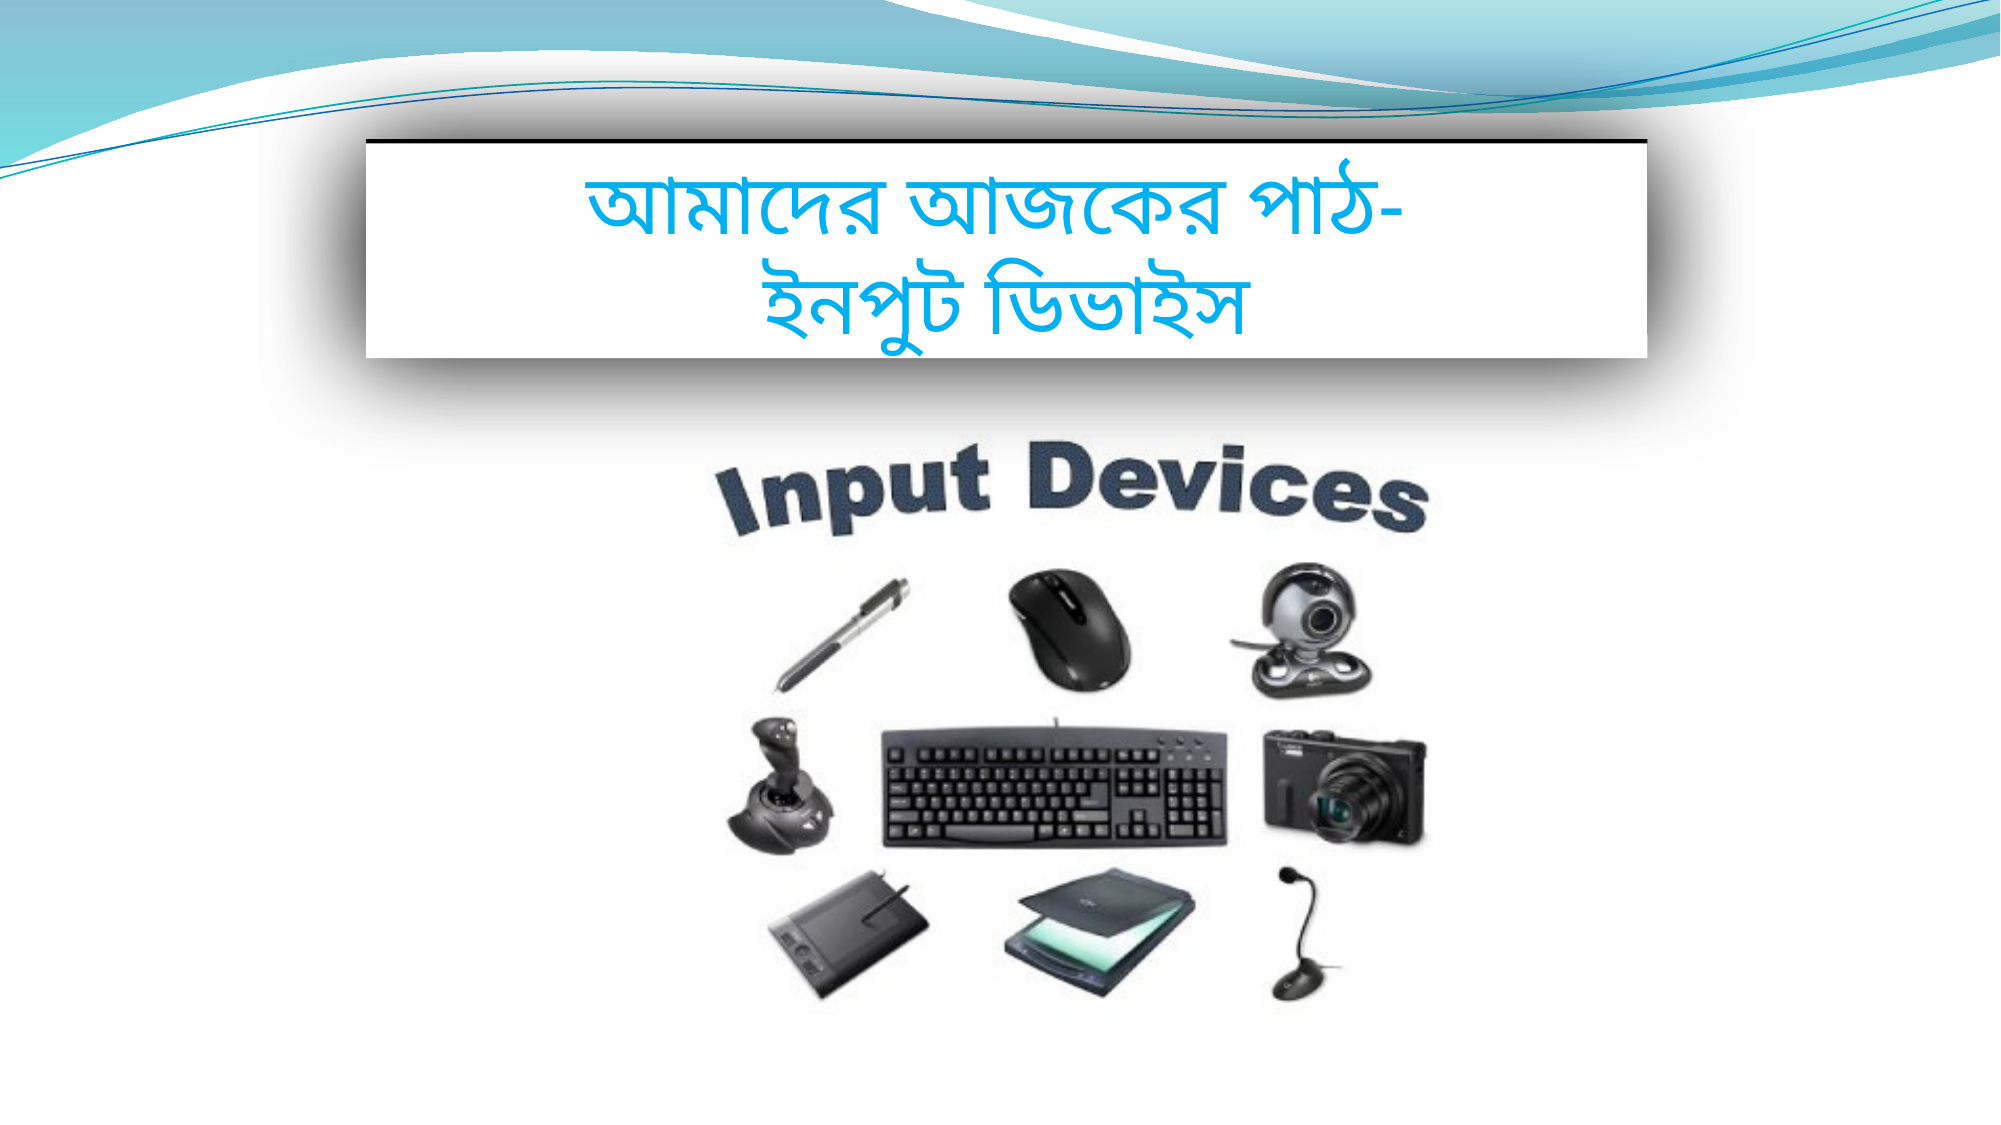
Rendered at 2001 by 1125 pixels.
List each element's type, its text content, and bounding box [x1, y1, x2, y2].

text_box আমাদের আজকের পাঠ- ইনপুট ডিভাইস [366, 143, 1648, 359]
picture [456, 433, 1693, 1020]
